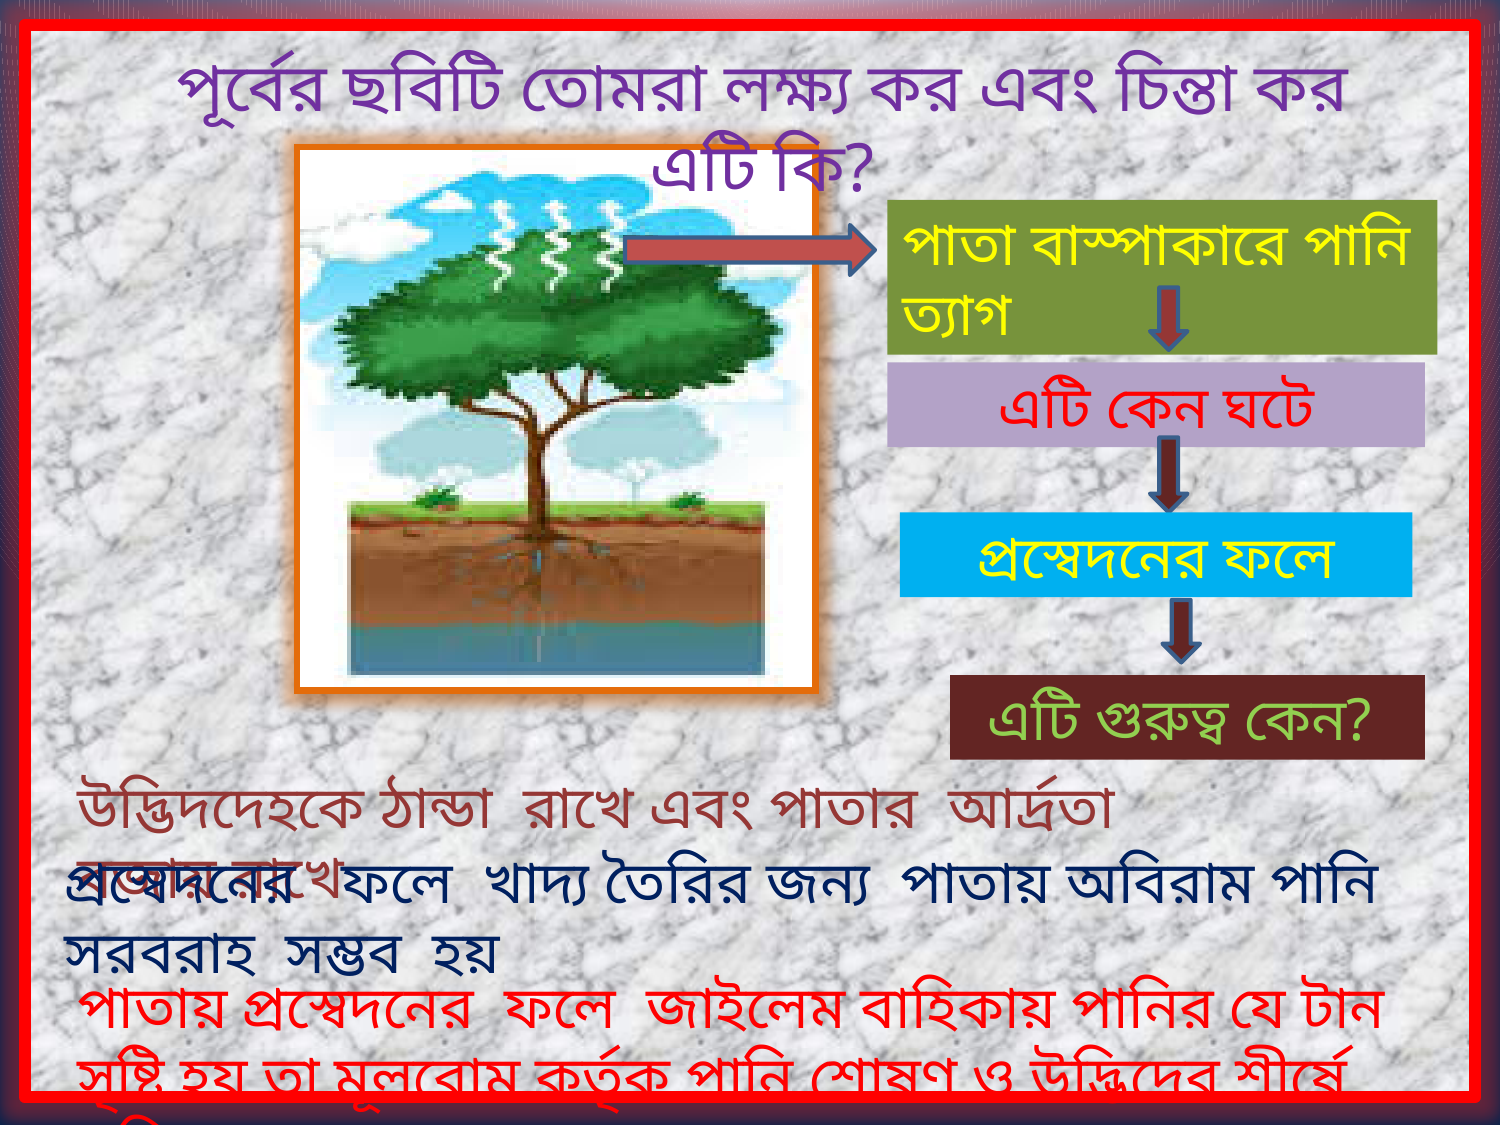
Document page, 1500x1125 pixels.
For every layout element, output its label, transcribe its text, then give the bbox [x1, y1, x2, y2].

text_box এটি কেন ঘটে [887, 362, 1425, 448]
text_box পাতায় প্রস্বেদনের ফলে জাইলেম বাহিকায় পানির যে টান সৃষ্টি হয় তা মূলরোম কর্তৃক পানি শোষণ ও উদ্ভিদের শীর্ষে পরিবহনে সাহায্য করে [62, 962, 1425, 1125]
picture [299, 149, 813, 688]
text_box পূর্বের ছবিটি তোমরা লক্ষ্য কর এবং চিন্তা কর এটি কি? [112, 37, 1413, 213]
text_box প্রস্বেদনের ফলে খাদ্য তৈরির জন্য পাতায় অবিরাম পানি সরবরাহ সম্ভব হয় [50, 837, 1425, 1063]
text_box পাতা বাস্পাকারে পানি ত্যাগ [887, 199, 1438, 355]
text_box [1160, 597, 1202, 665]
text_box [1148, 285, 1190, 352]
text_box [816, 223, 878, 277]
text_box উদ্ভিদদেহকে ঠান্ডা রাখে এবং পাতার আর্দ্রতা বজায় রাখে [62, 762, 1225, 837]
text_box [1148, 435, 1190, 512]
text_box এটি গুরুত্ব কেন? [950, 675, 1425, 760]
text_box প্রস্বেদনের ফলে [899, 512, 1413, 598]
text_box [24, 24, 1475, 1098]
